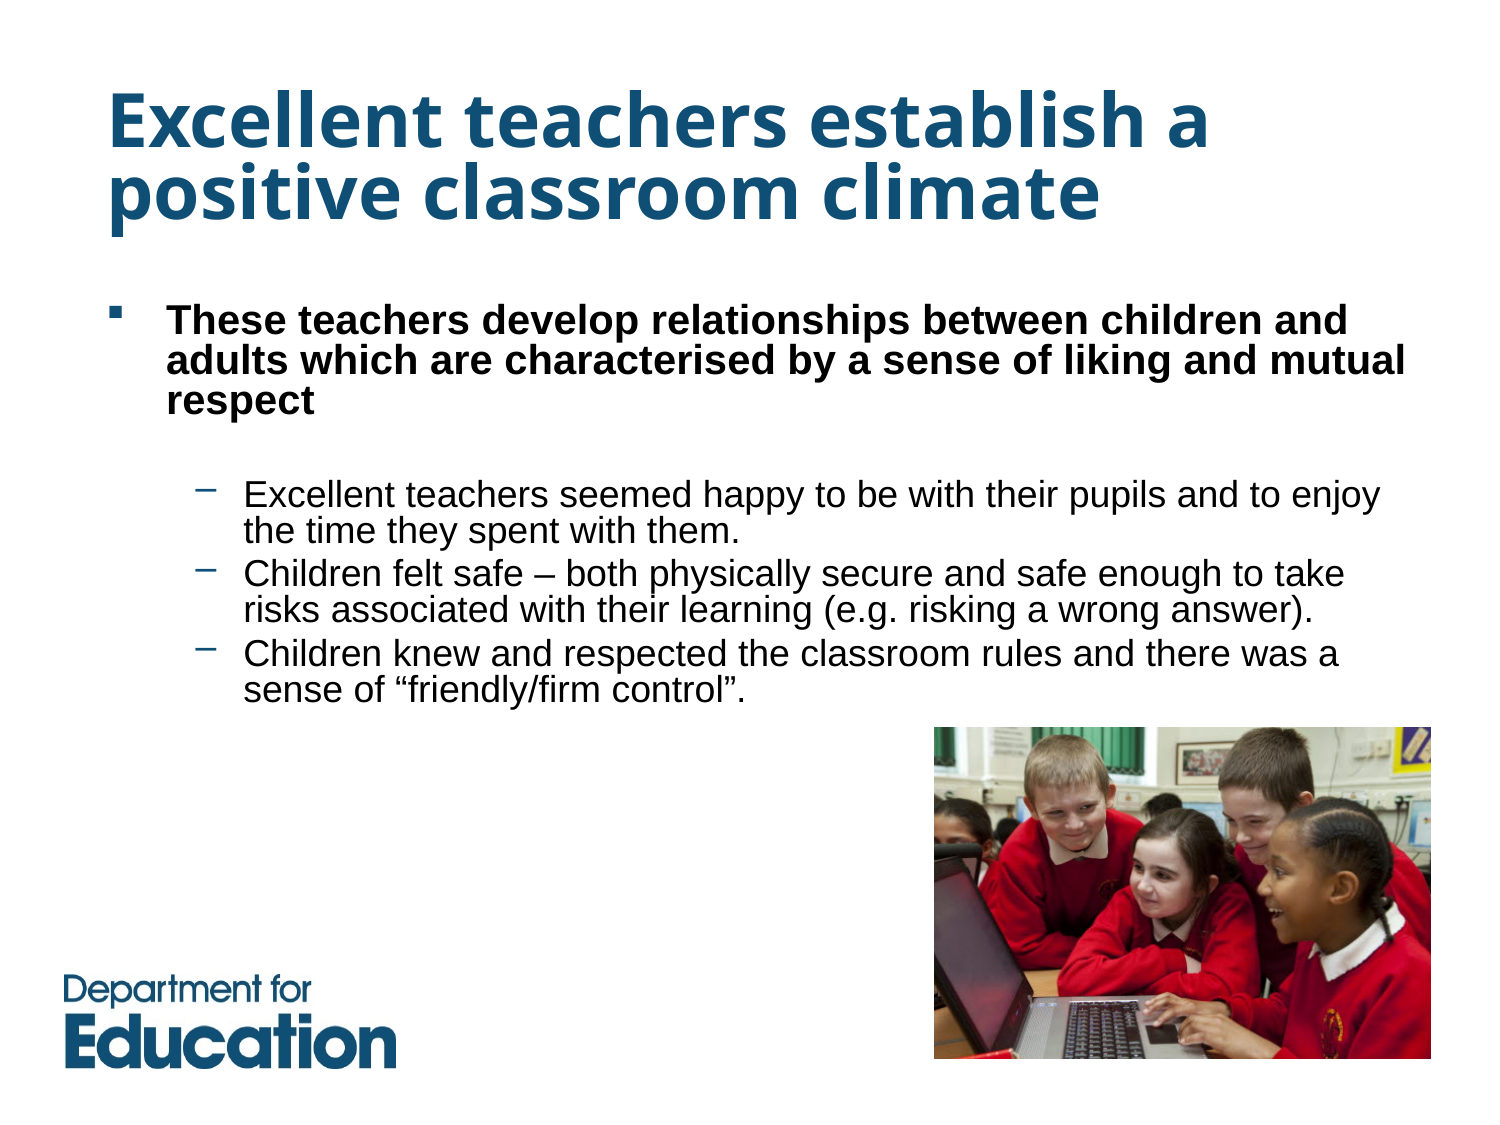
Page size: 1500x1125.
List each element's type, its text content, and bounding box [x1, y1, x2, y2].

title Excellent teachers establish a positive classroom climate [105, 89, 1388, 185]
picture [934, 727, 1432, 1059]
picture [64, 974, 396, 1069]
list These teachers develop relationships between children and adults which are characterised by a sense of liking and mutual respect Excellent teachers seemed happy to be with their pupils and to enjoy the time they spent with them. Children felt safe – both physically secure and safe enough to take risks associated with their learning (e.g. risking a wrong answer). Children knew and respected the classroom rules and there was a sense of “friendly/firm control”. [105, 271, 1432, 1059]
